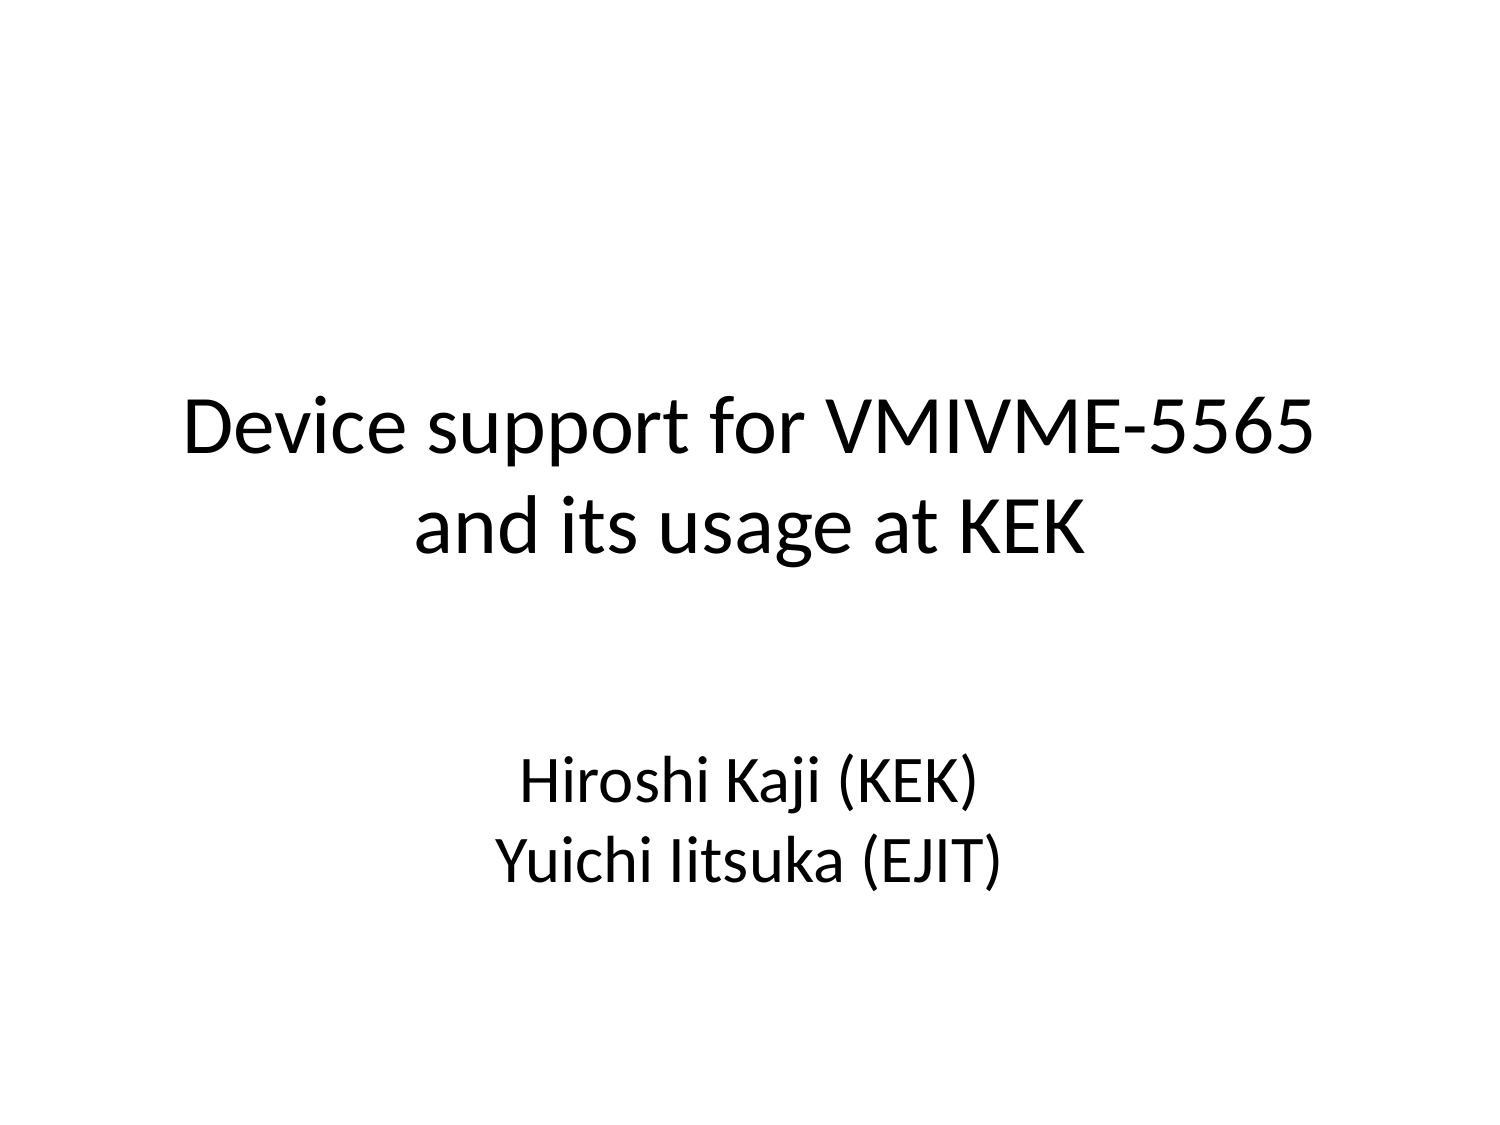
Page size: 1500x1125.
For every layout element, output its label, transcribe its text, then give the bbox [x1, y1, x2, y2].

subtitle Hiroshi Kaji (KEK) Yuichi Iitsuka (EJIT) [225, 727, 1275, 925]
title Device support for VMIVME-5565 and its usage at KEK [112, 349, 1388, 591]
